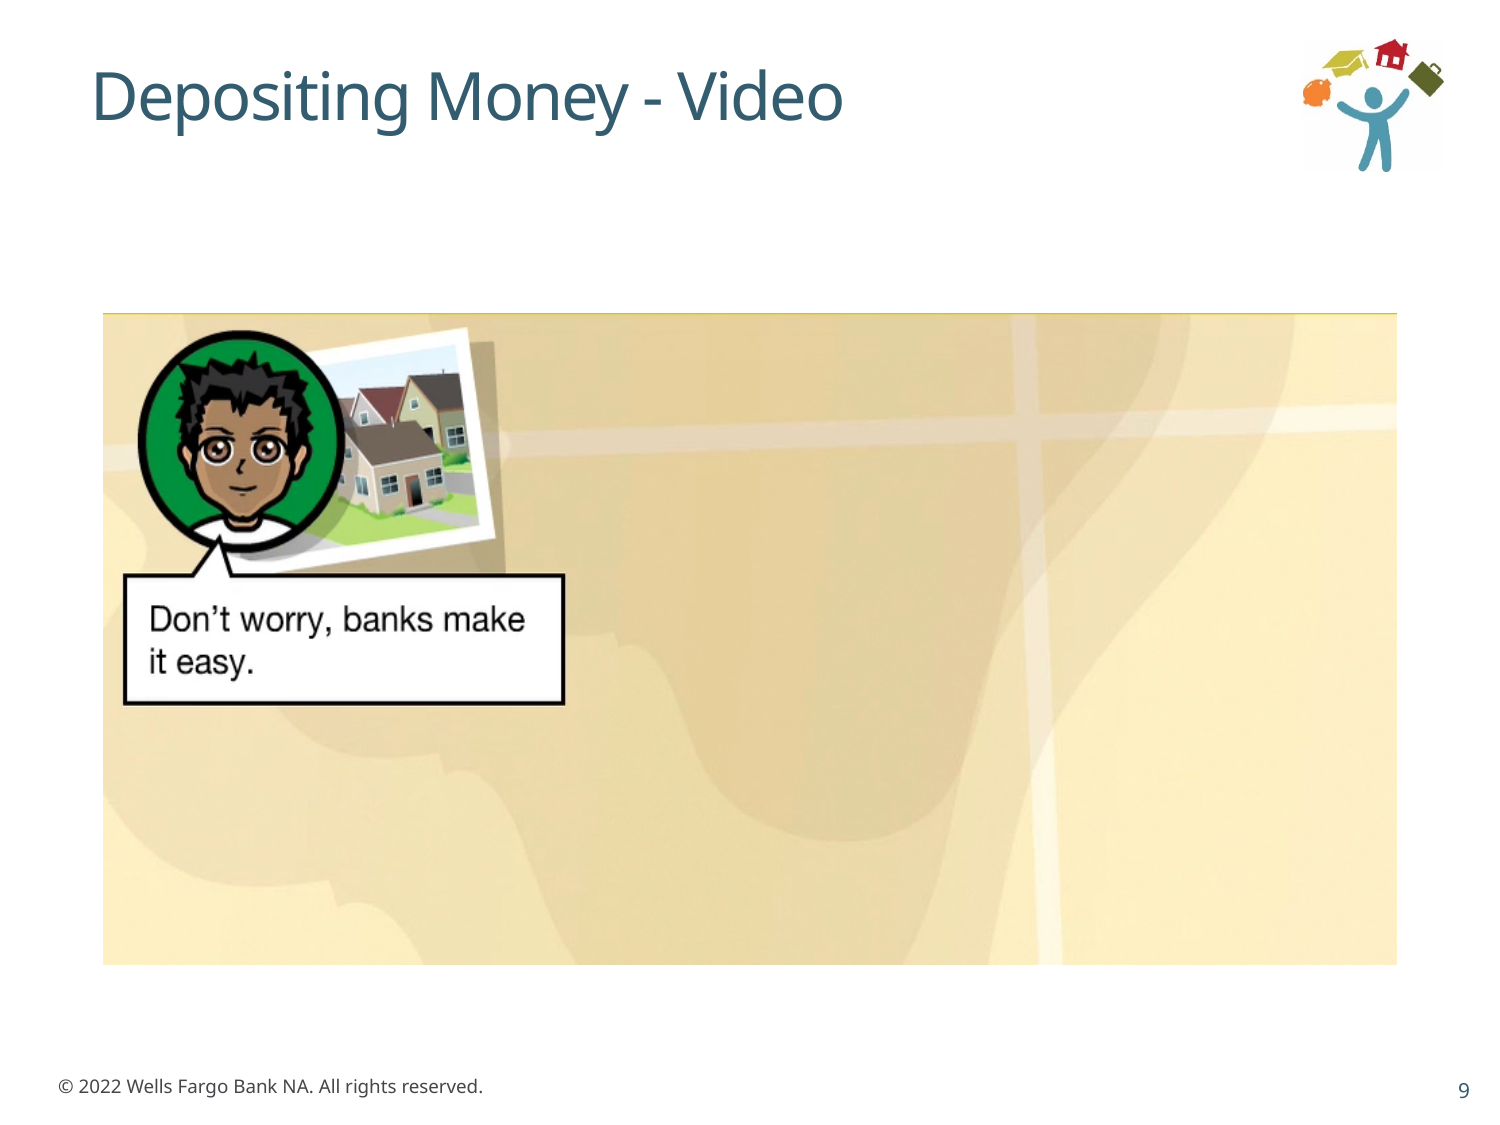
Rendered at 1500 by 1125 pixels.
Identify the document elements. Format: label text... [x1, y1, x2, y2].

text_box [102, 312, 1398, 966]
title Depositing Money - Video [90, 49, 1063, 126]
slide_number 9 [1409, 1077, 1471, 1125]
picture [1303, 39, 1444, 172]
